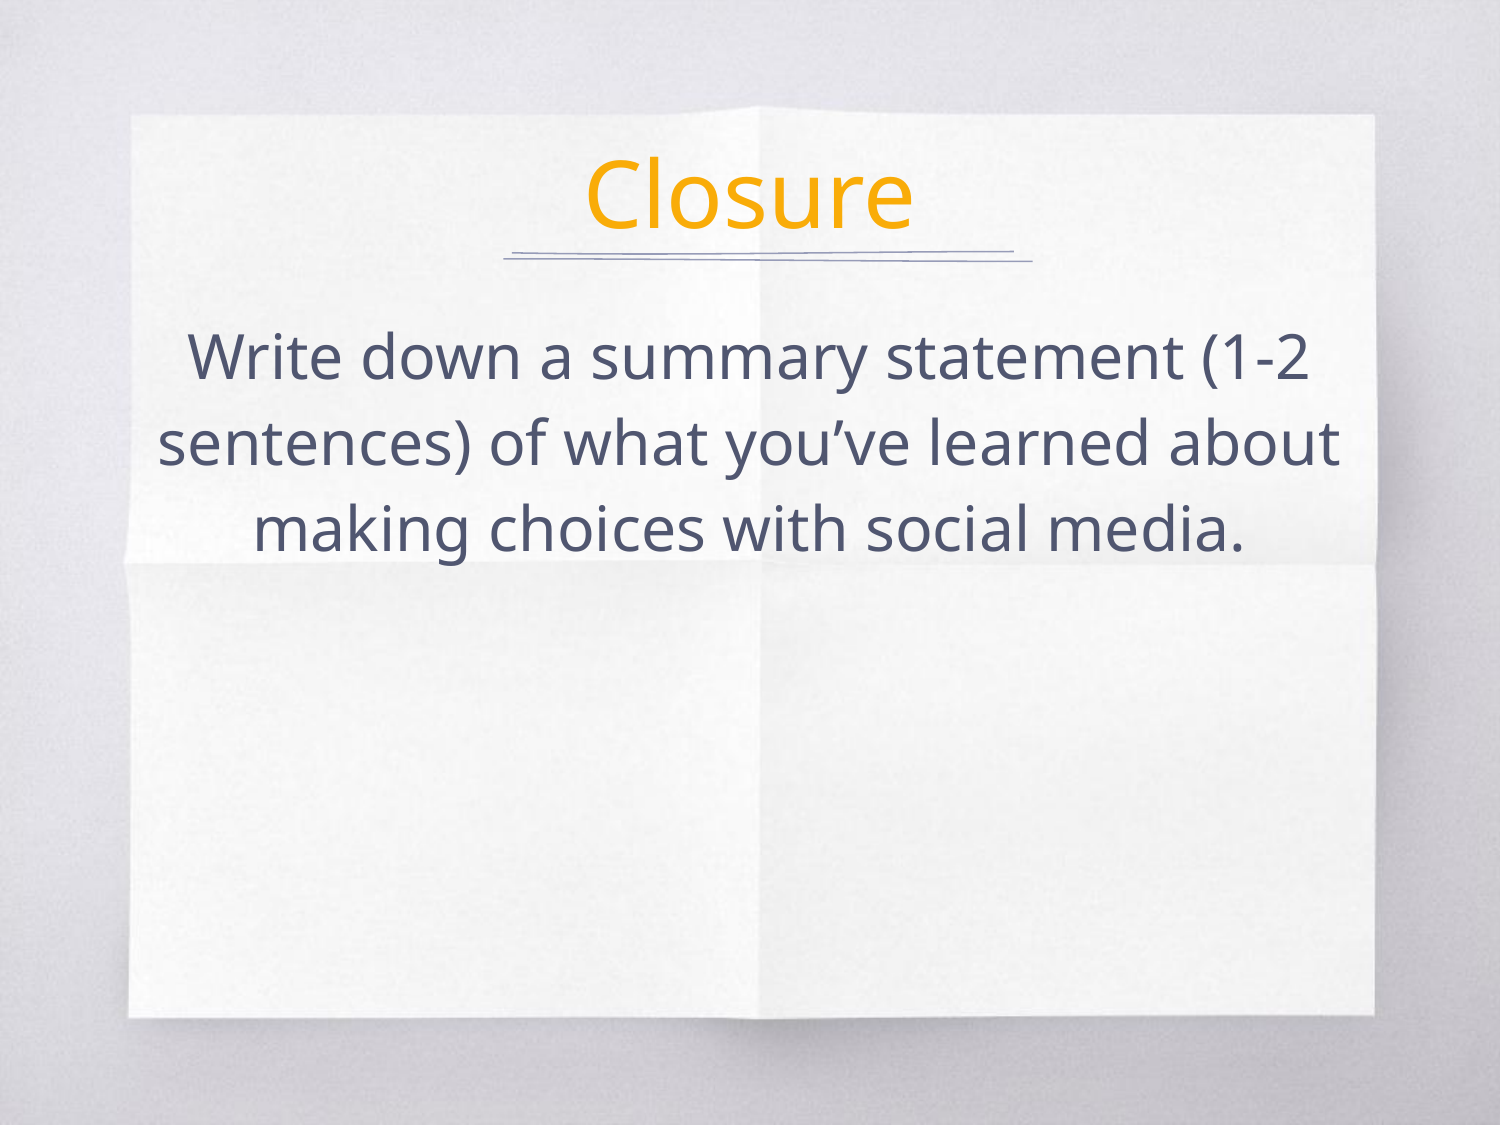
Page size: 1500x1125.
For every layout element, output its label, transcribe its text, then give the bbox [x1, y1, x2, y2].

title Closure [168, 113, 1332, 263]
list Write down a summary statement (1-2 sentences) of what you’ve learned about making choices with social media. [142, 290, 1358, 961]
picture [0, 0, 1500, 1125]
